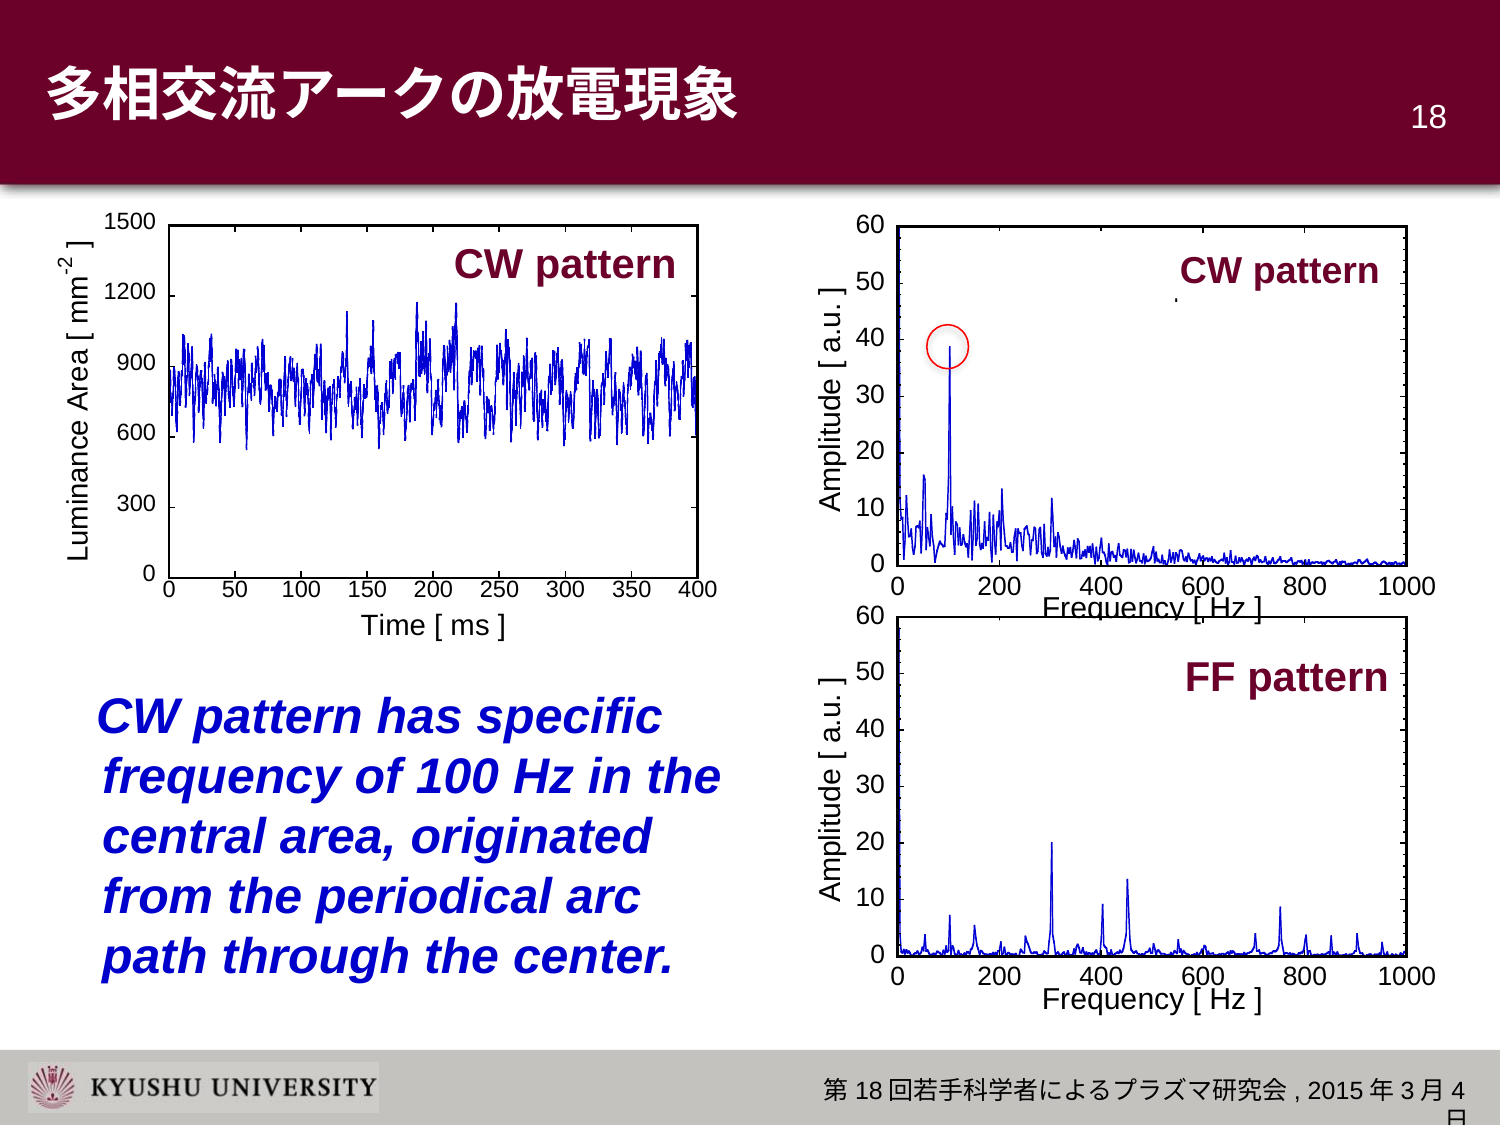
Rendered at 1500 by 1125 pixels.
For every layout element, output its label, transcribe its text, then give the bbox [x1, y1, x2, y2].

slide_number 17 [1362, 87, 1463, 151]
text_box CW pattern has specific frequency of 100 Hz in the central area, originated from the periodical arc path through the center. [81, 676, 770, 991]
footer 第18回若手科学者によるプラズマ研究会, 2015年3月4日 [808, 1066, 1485, 1121]
title 多相交流アークの放電現象 [29, 42, 1412, 142]
picture [28, 1062, 379, 1113]
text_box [808, 595, 1442, 1021]
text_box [40, 204, 723, 648]
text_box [808, 204, 1442, 594]
picture [0, 0, 1500, 199]
